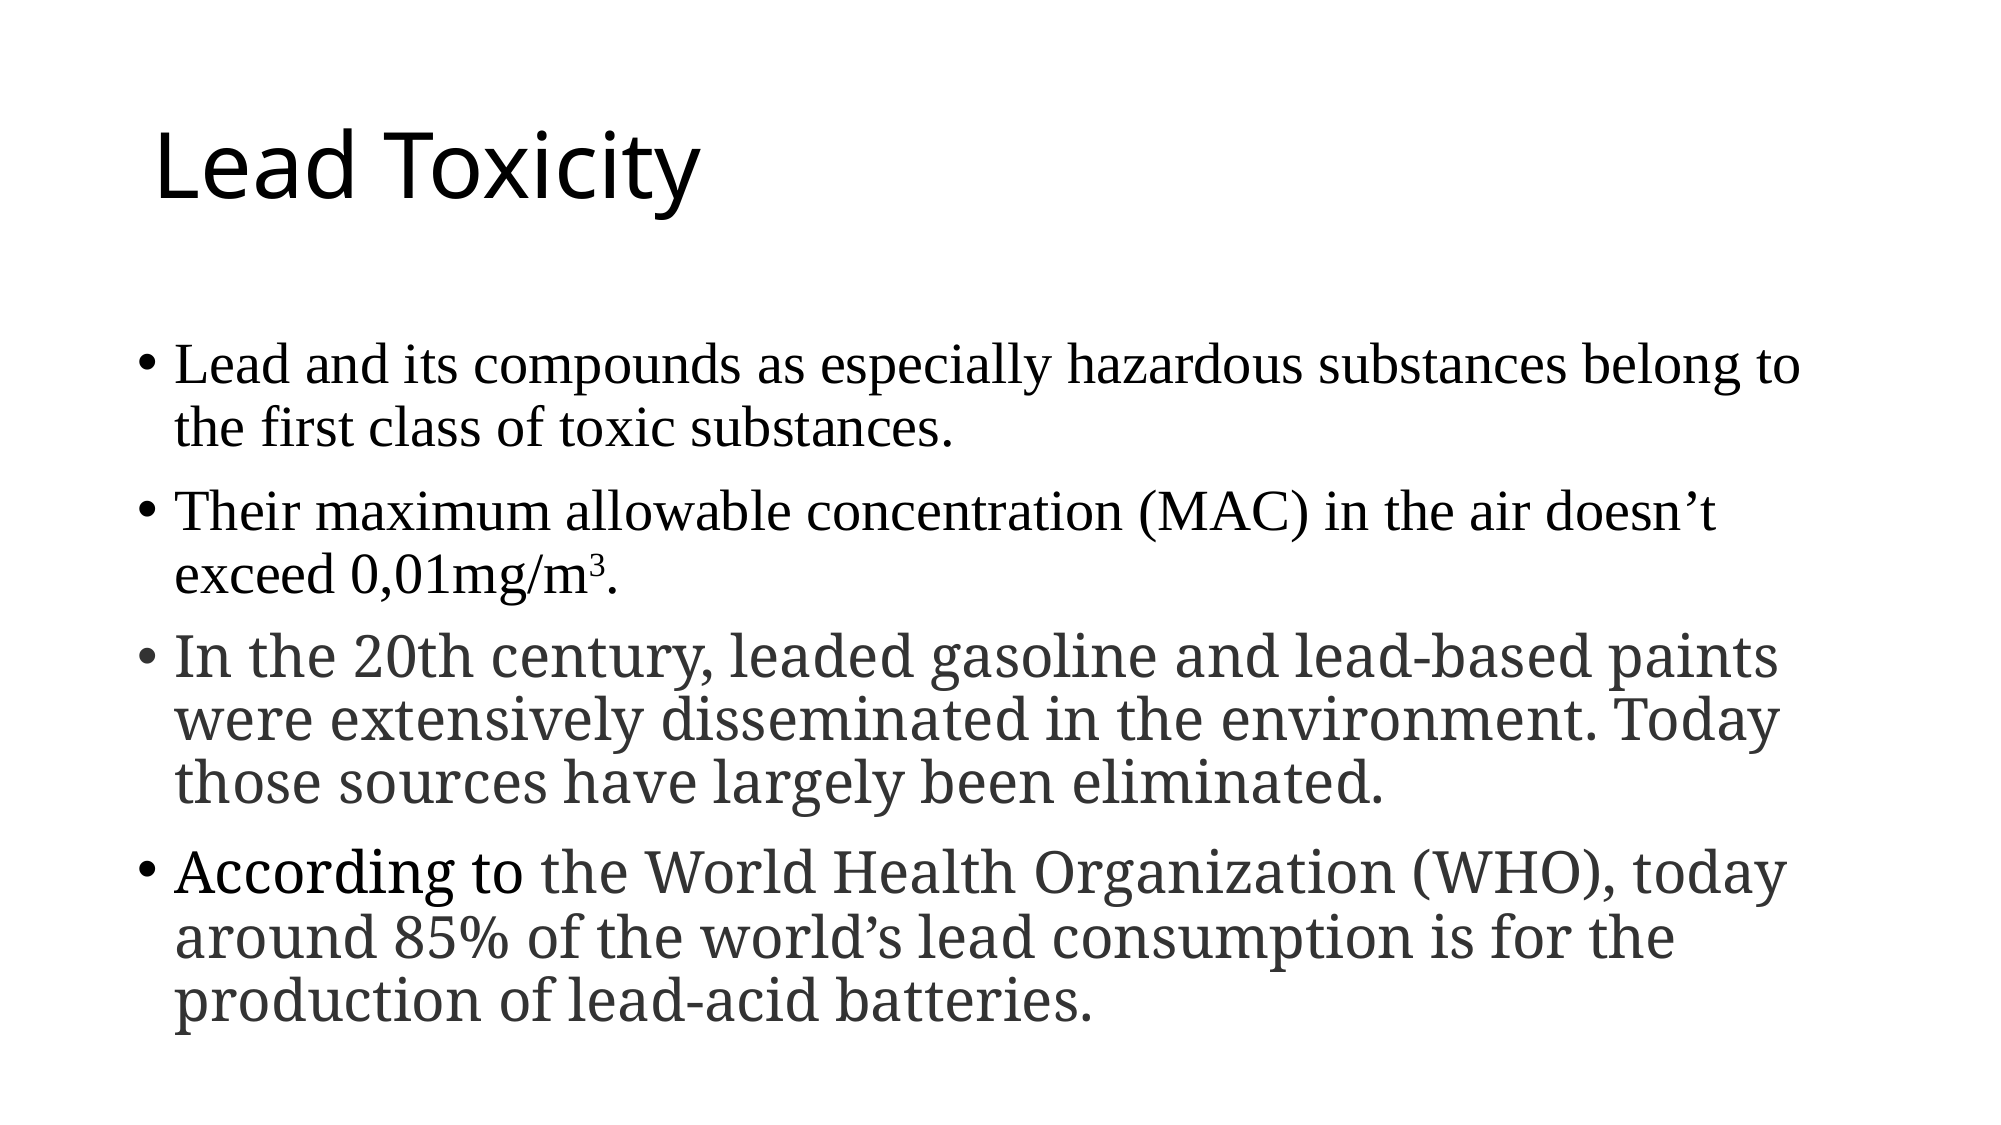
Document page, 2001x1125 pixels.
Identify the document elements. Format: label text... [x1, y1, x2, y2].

title Lead Toxicity [137, 59, 1863, 278]
list Lead and its compounds as especially hazardous substances belong to the first class of toxic substances. Their maximum allowable concentration (MAC) in the air doesn’t exceed 0,01mg/m3. In the 20th century, leaded gasoline and lead-based paints were extensively disseminated in the environment. Today those sources have largely been eliminated. According to the World Health Organization (WHO), today around 85% of the world’s lead consumption is for the production of lead-acid batteries. [122, 326, 1847, 1040]
